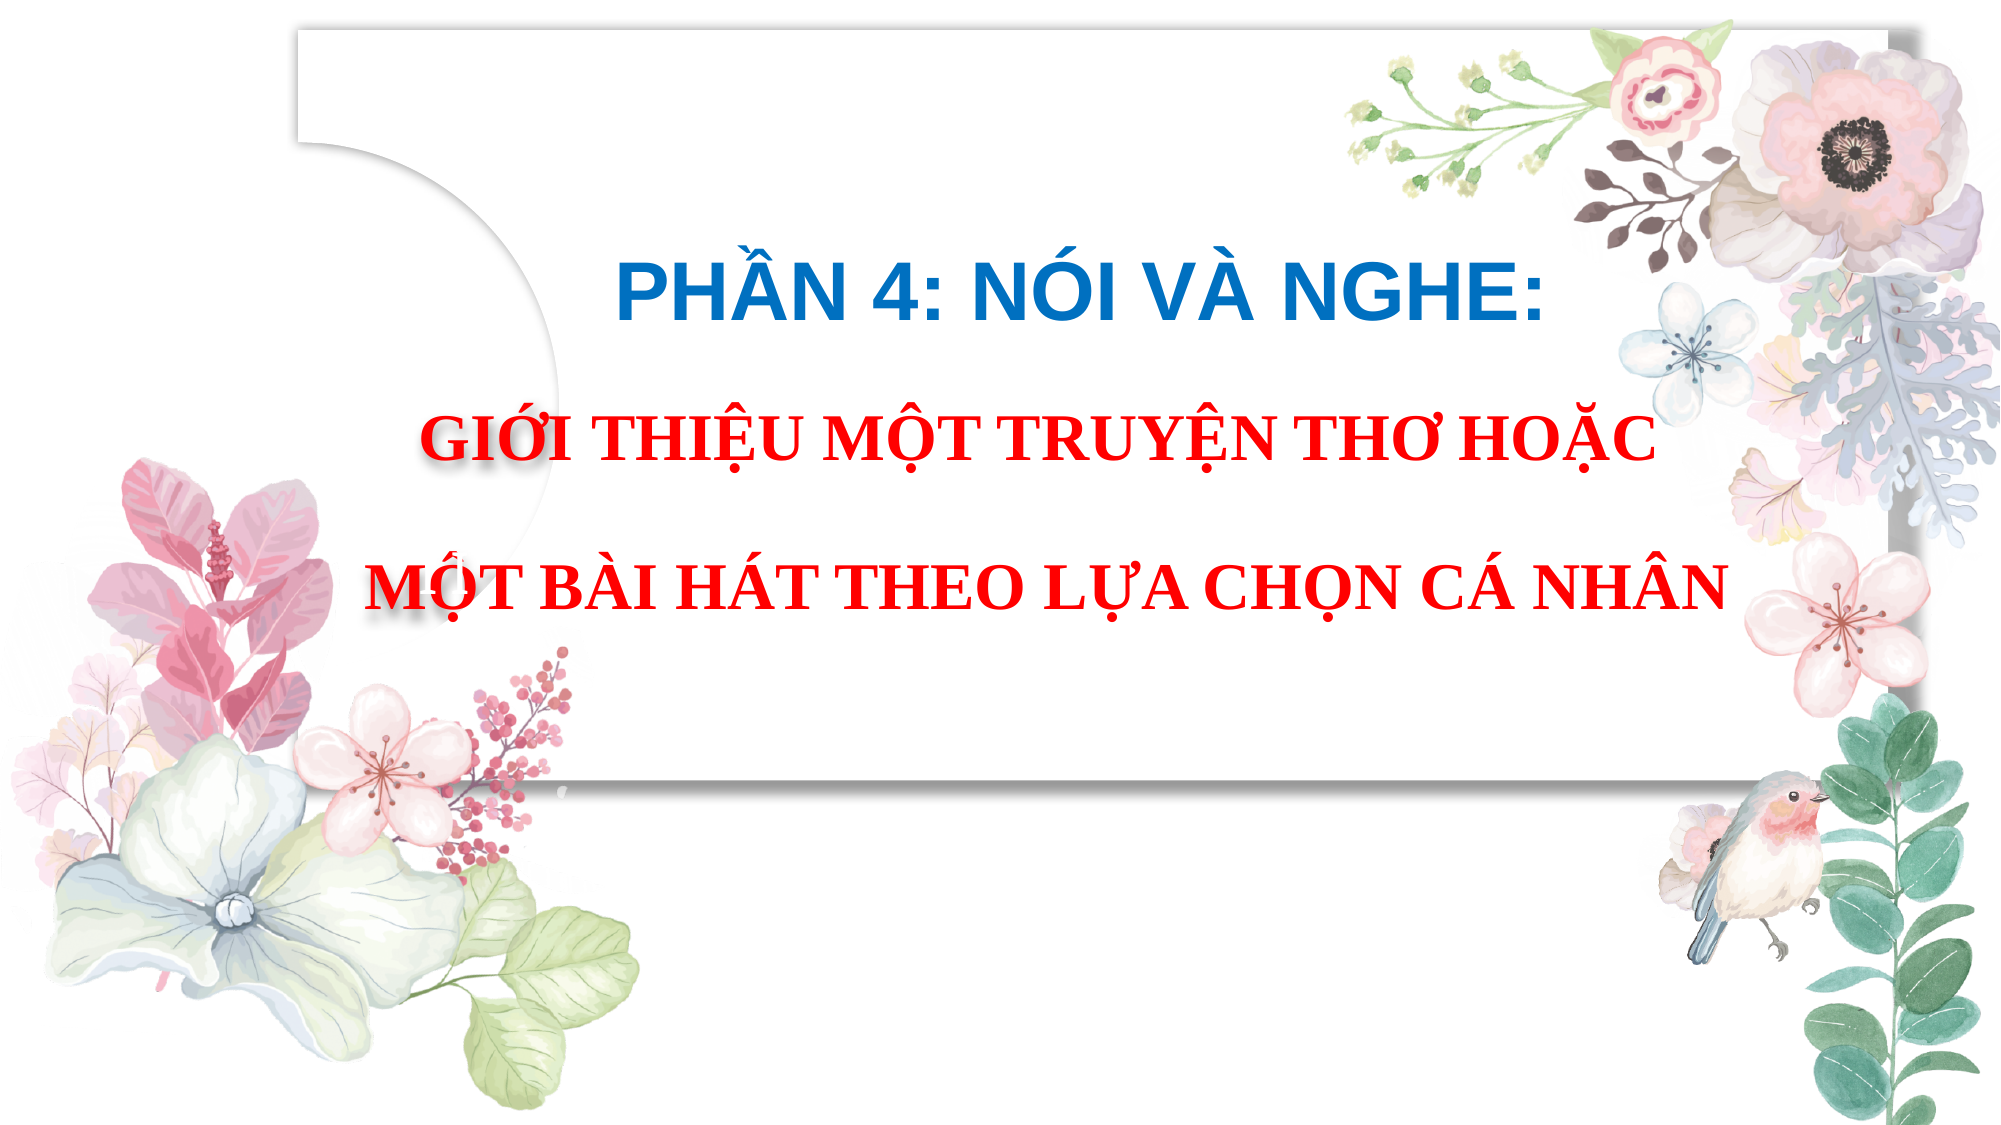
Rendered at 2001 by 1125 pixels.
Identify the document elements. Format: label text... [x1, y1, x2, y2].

picture [0, 417, 738, 1125]
picture [1343, 19, 2000, 1125]
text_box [1636, 770, 1830, 965]
text_box PHẦN 4: NÓI VÀ NGHE: GIỚI THIỆU MỘT TRUYỆN THƠ HOẶC MỘT BÀI HÁT THEO LỰA CHỌN CÁ NHÂN [297, 29, 1773, 782]
